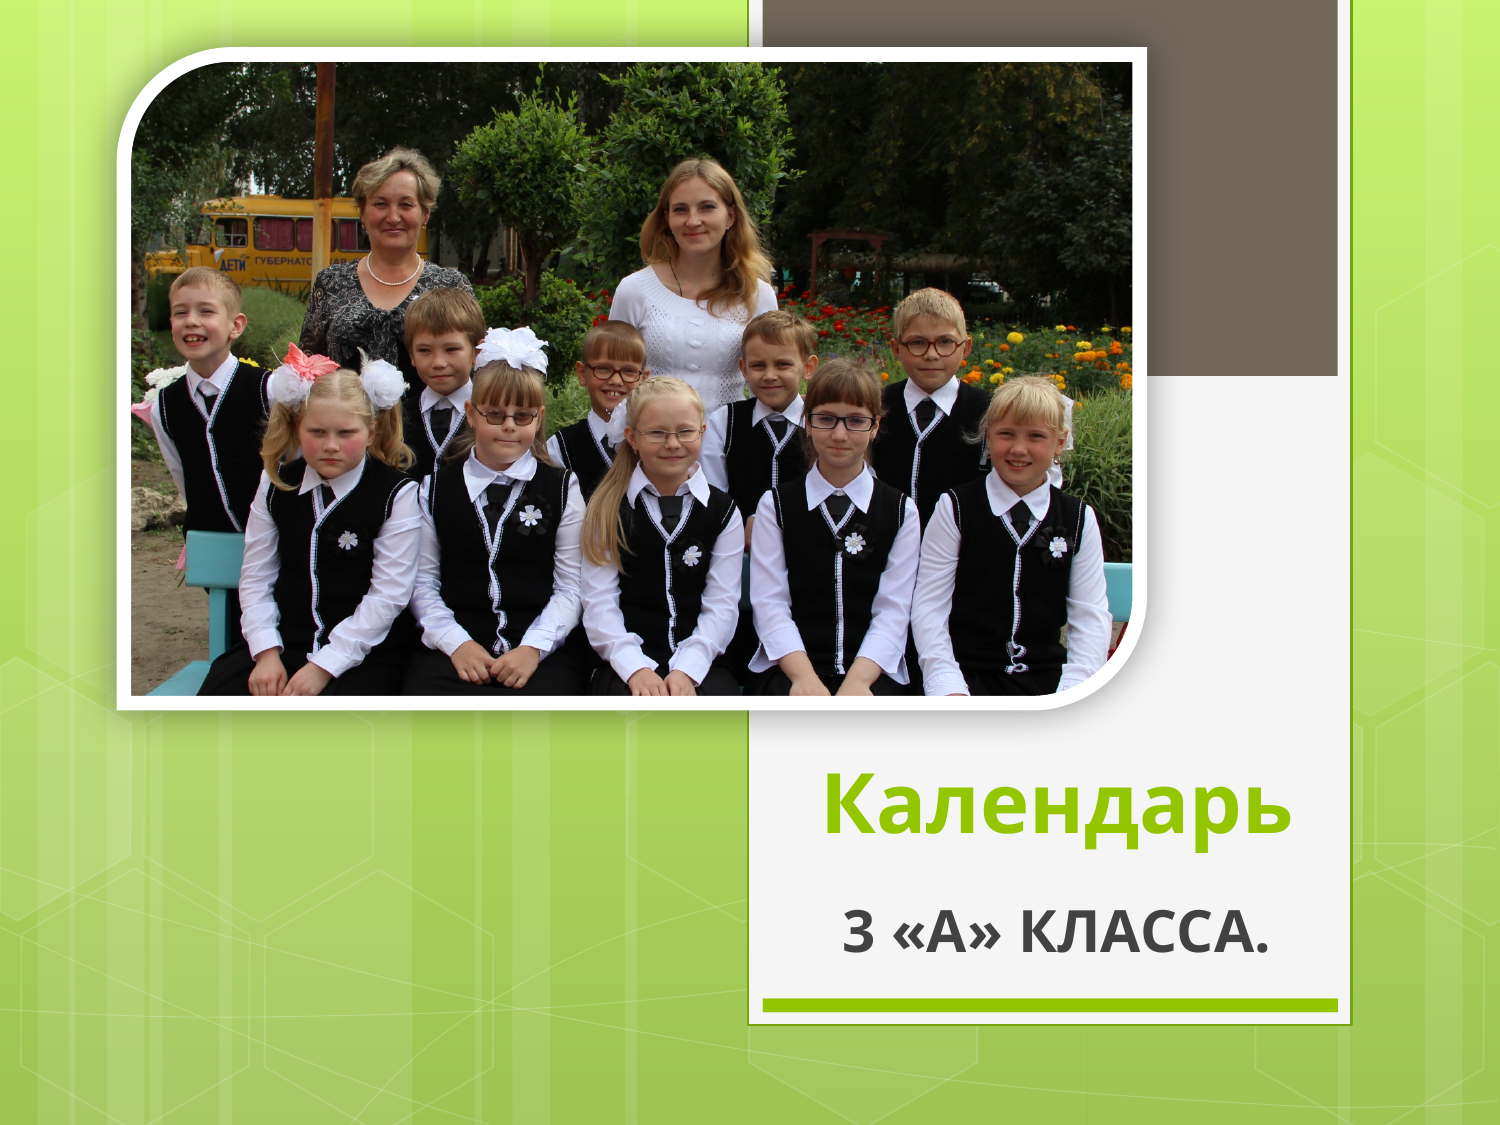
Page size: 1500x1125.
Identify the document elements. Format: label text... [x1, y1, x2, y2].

table_header пн [785, 680, 1143, 729]
picture [123, 54, 1140, 704]
subtitle 3 «А» КЛАССА. [785, 887, 1329, 1094]
title Календарь [785, 680, 1329, 858]
